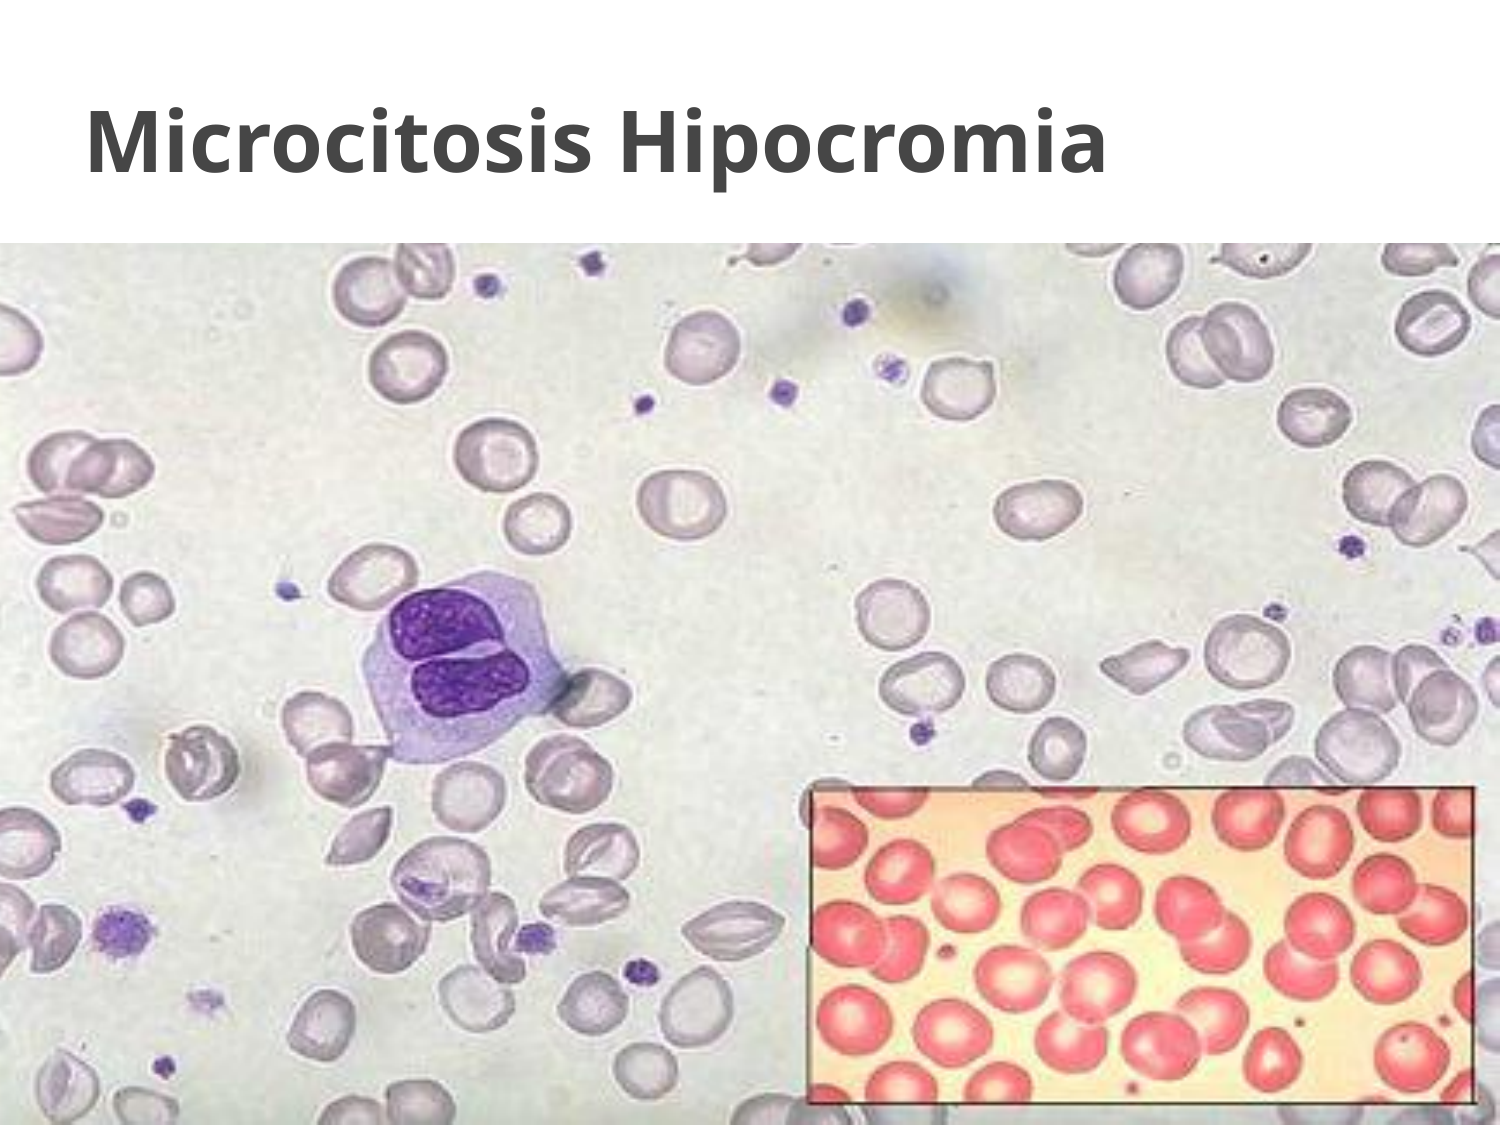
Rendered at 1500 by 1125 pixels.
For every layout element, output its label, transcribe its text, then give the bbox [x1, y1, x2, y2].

picture [0, 243, 1500, 1125]
title Microcitosis Hipocromia [74, 44, 1426, 234]
